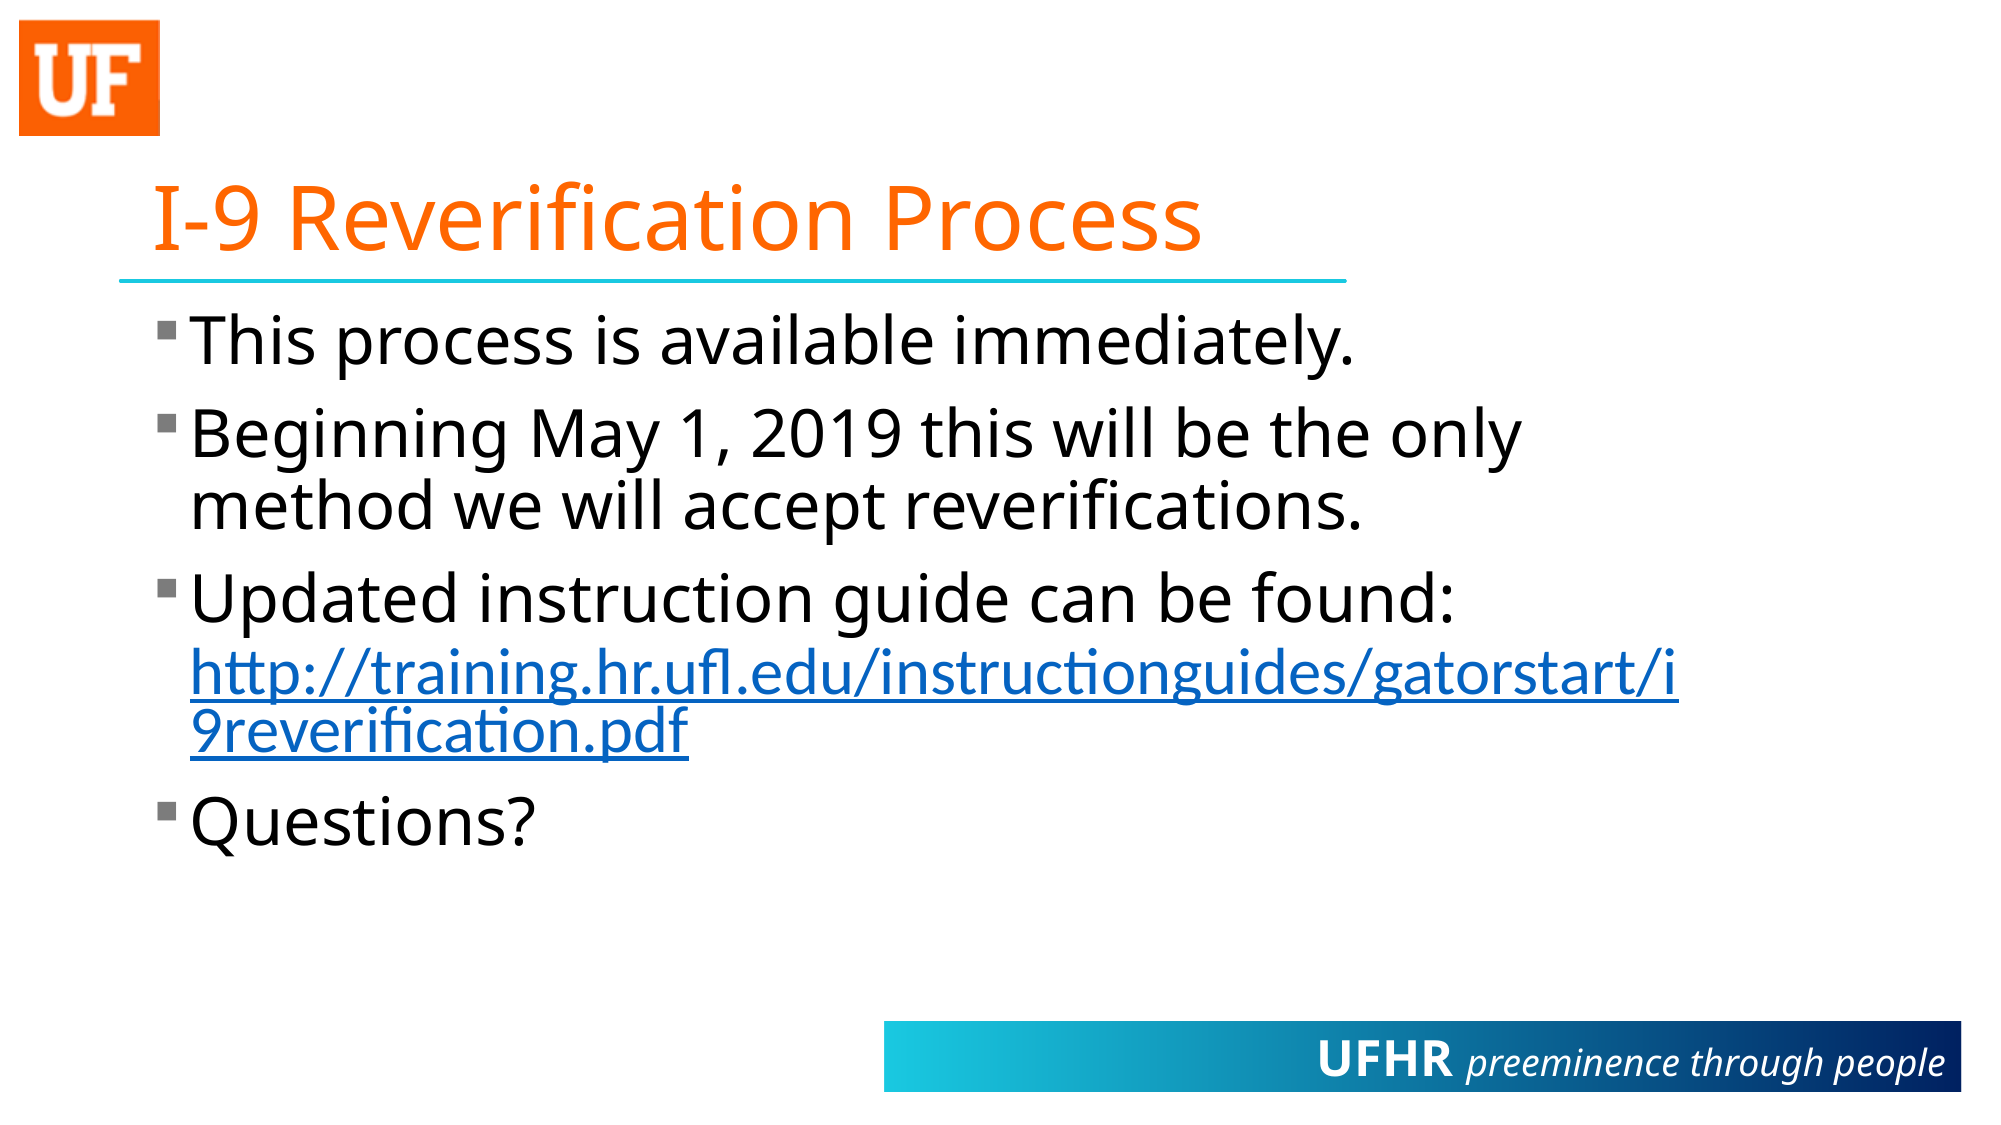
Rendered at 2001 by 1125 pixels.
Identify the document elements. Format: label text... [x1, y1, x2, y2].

text_box UFHR preeminence through people [883, 1021, 1962, 1093]
list This process is available immediately. Beginning May 1, 2019 this will be the only method we will accept reverifications. Updated instruction guide can be found: http://training.hr.ufl.edu/instructionguides/gatorstart/i9reverification.pdf Questions? [137, 299, 1717, 958]
picture [19, 19, 160, 136]
title I-9 Reverification Process [137, 59, 1863, 278]
